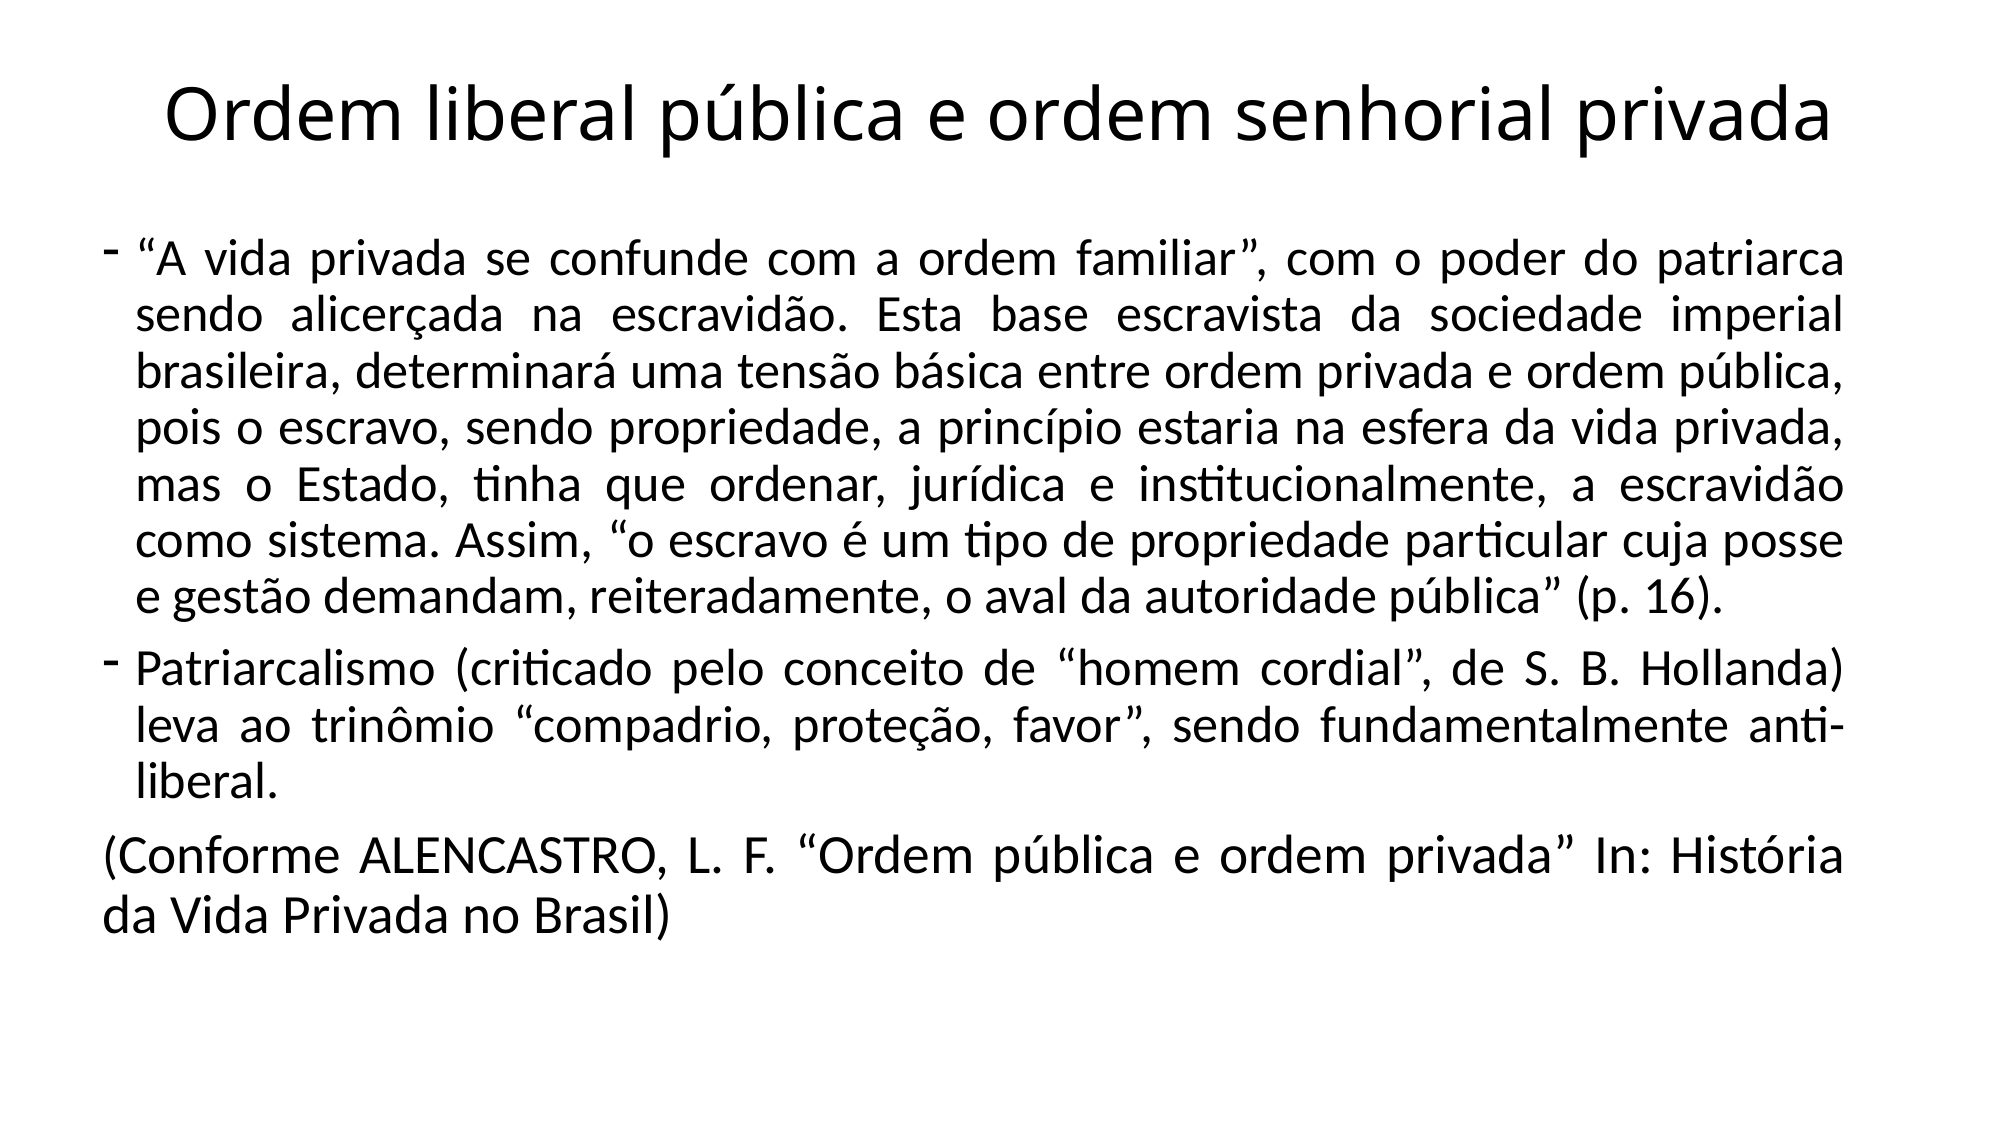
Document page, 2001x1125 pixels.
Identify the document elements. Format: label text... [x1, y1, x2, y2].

list “A vida privada se confunde com a ordem familiar”, com o poder do patriarca sendo alicerçada na escravidão. Esta base escravista da sociedade imperial brasileira, determinará uma tensão básica entre ordem privada e ordem pública, pois o escravo, sendo propriedade, a princípio estaria na esfera da vida privada, mas o Estado, tinha que ordenar, jurídica e institucionalmente, a escravidão como sistema. Assim, “o escravo é um tipo de propriedade particular cuja posse e gestão demandam, reiteradamente, o aval da autoridade pública” (p. 16). Patriarcalismo (criticado pelo conceito de “homem cordial”, de S. B. Hollanda) leva ao trinômio “compadrio, proteção, favor”, sendo fundamentalmente anti-liberal. (Conforme ALENCASTRO, L. F. “Ordem pública e ordem privada” In: História da Vida Privada no Brasil) [87, 222, 1863, 1005]
title Ordem liberal pública e ordem senhorial privada [137, 59, 1863, 174]
